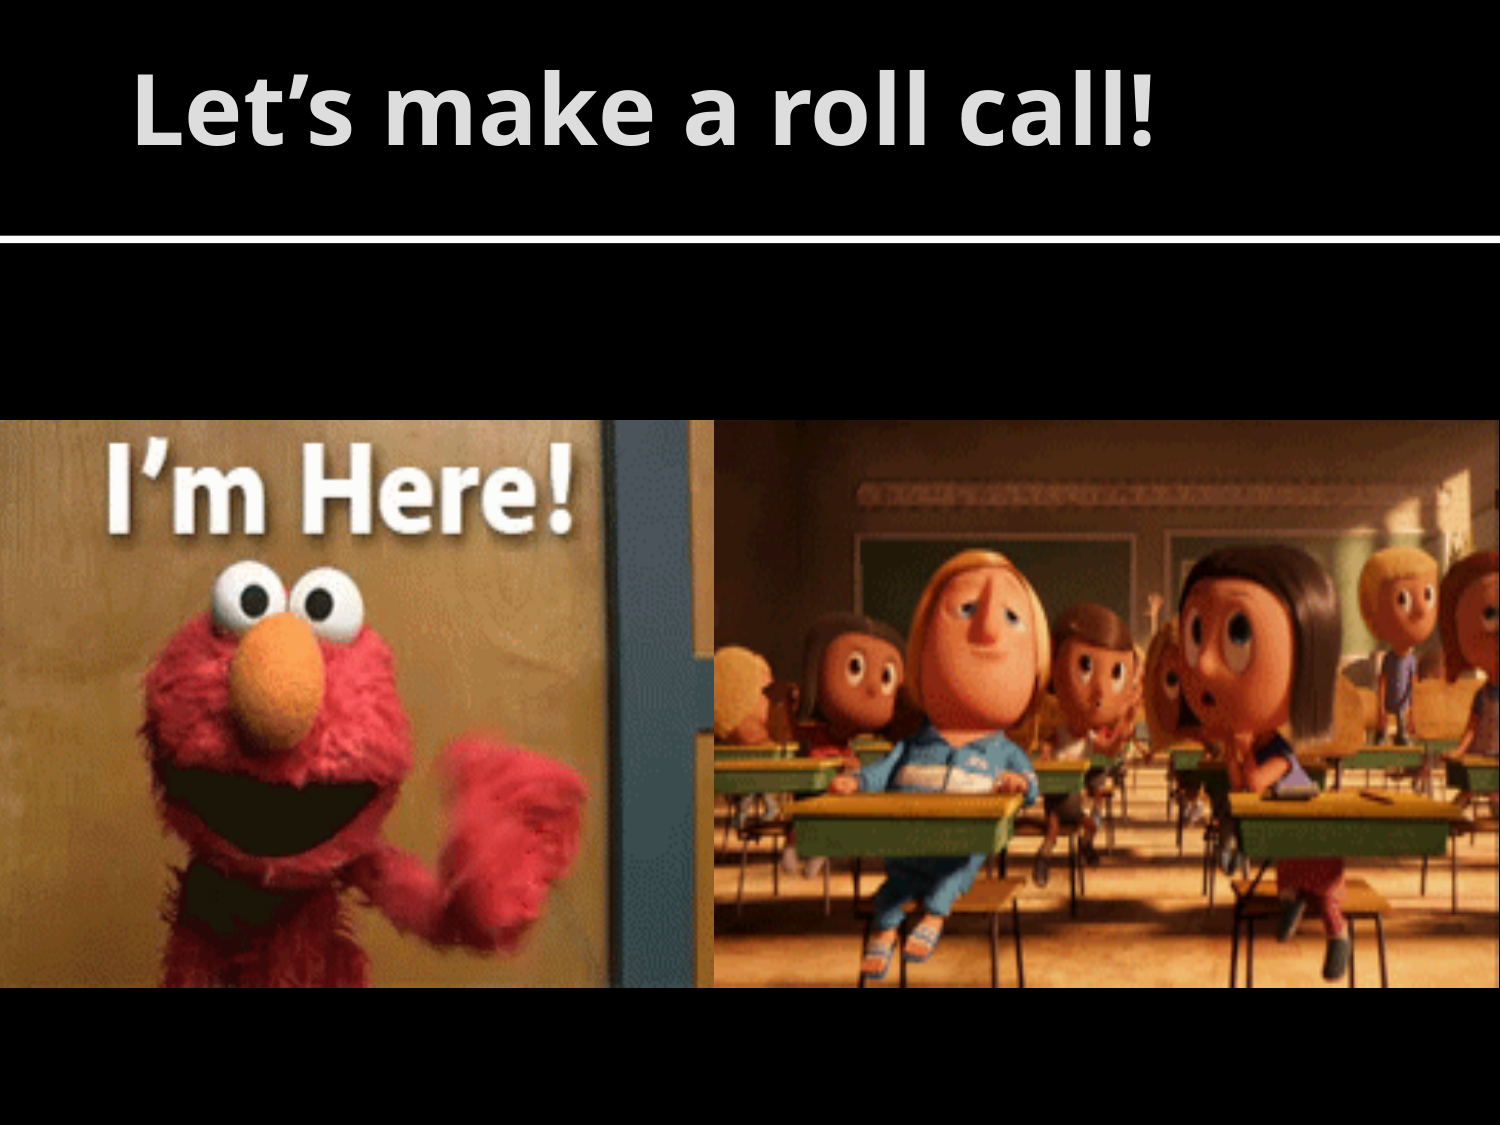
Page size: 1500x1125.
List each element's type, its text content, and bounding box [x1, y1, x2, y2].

picture [0, 420, 1499, 988]
title Let’s make a roll call! [88, 3, 1439, 209]
